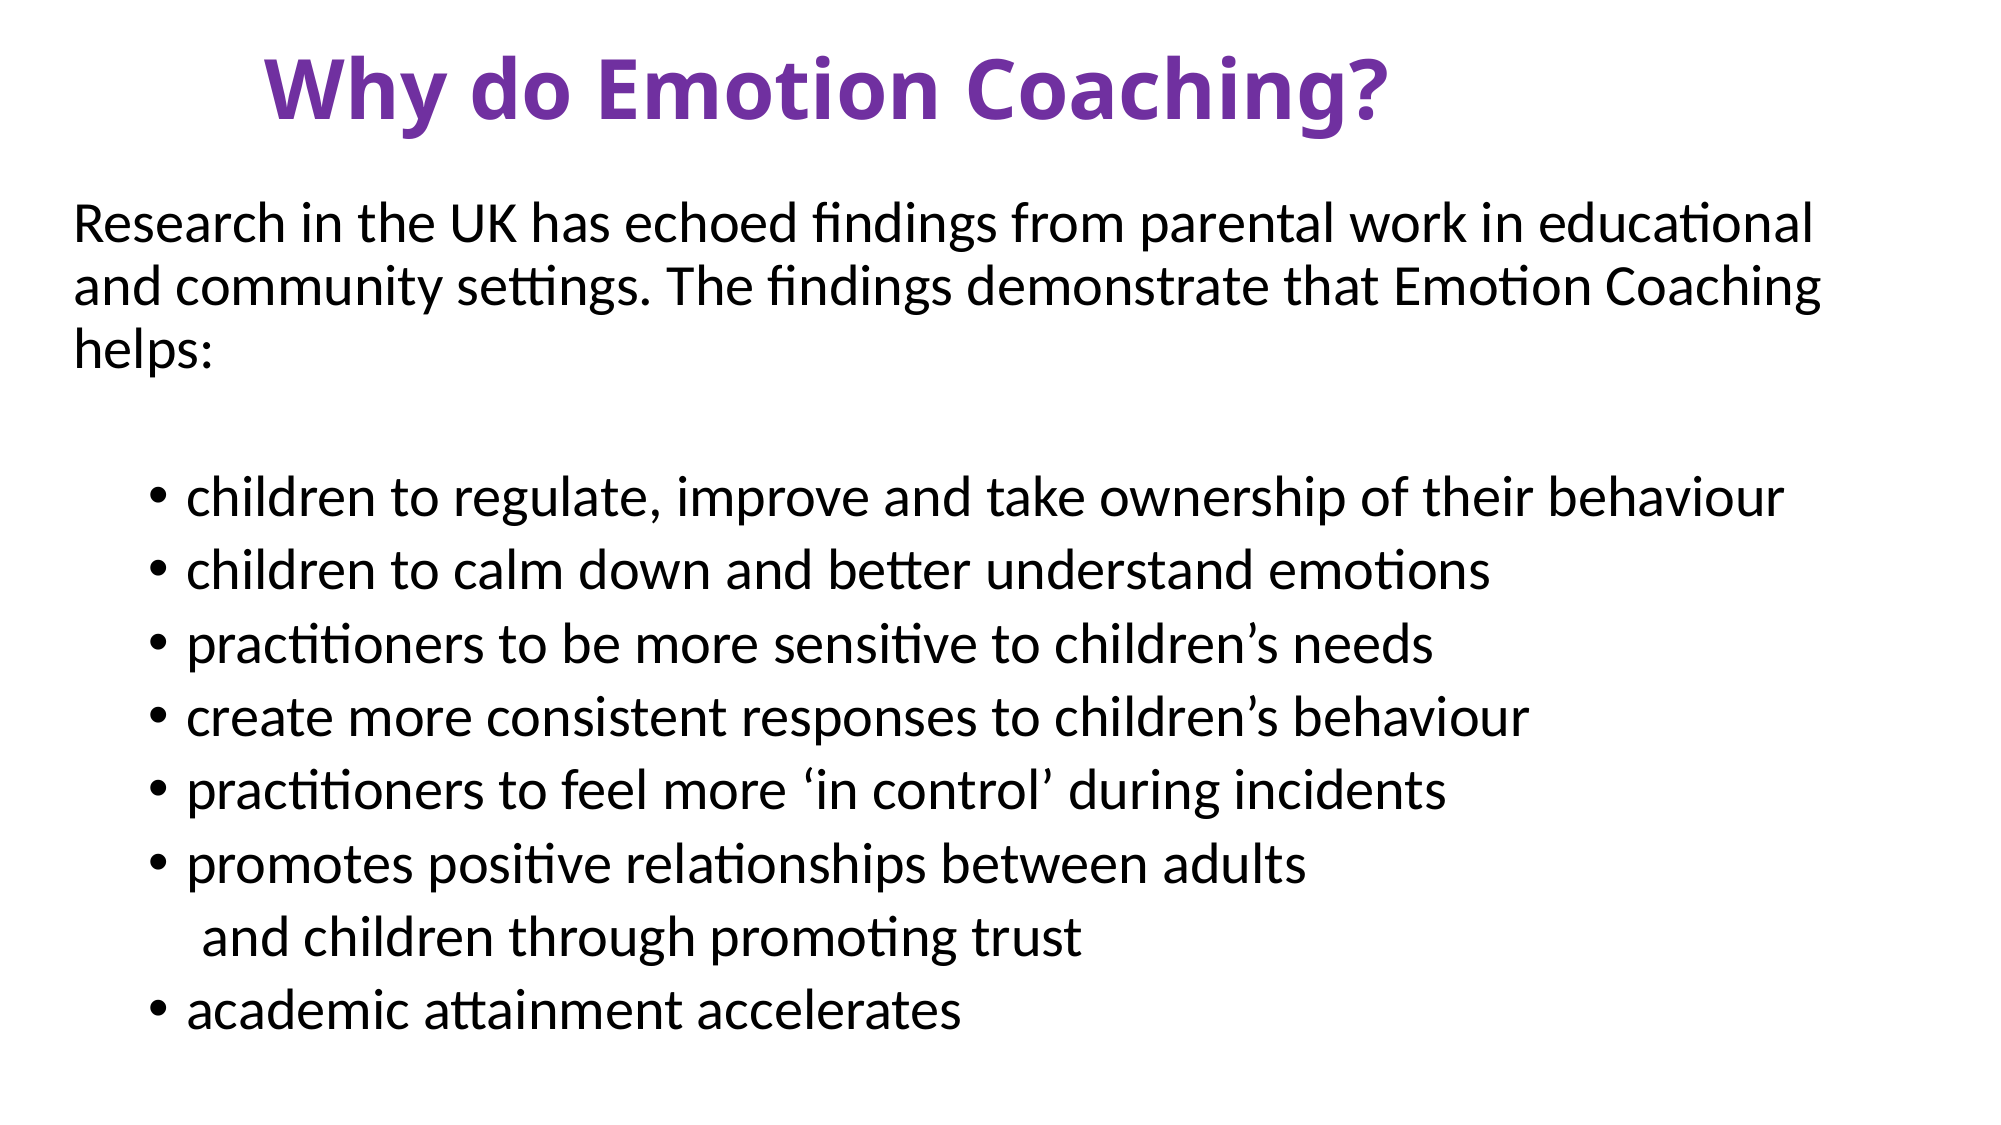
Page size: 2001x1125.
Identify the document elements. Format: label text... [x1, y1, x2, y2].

list Research in the UK has echoed findings from parental work in educational and community settings. The findings demonstrate that Emotion Coaching helps: children to regulate, improve and take ownership of their behaviour children to calm down and better understand emotions practitioners to be more sensitive to children’s needs create more consistent responses to children’s behaviour practitioners to feel more ‘in control’ during incidents promotes positive relationships between adults and children through promoting trust academic attainment accelerates [58, 184, 1858, 1079]
title Why do Emotion Coaching? [249, 0, 1750, 184]
